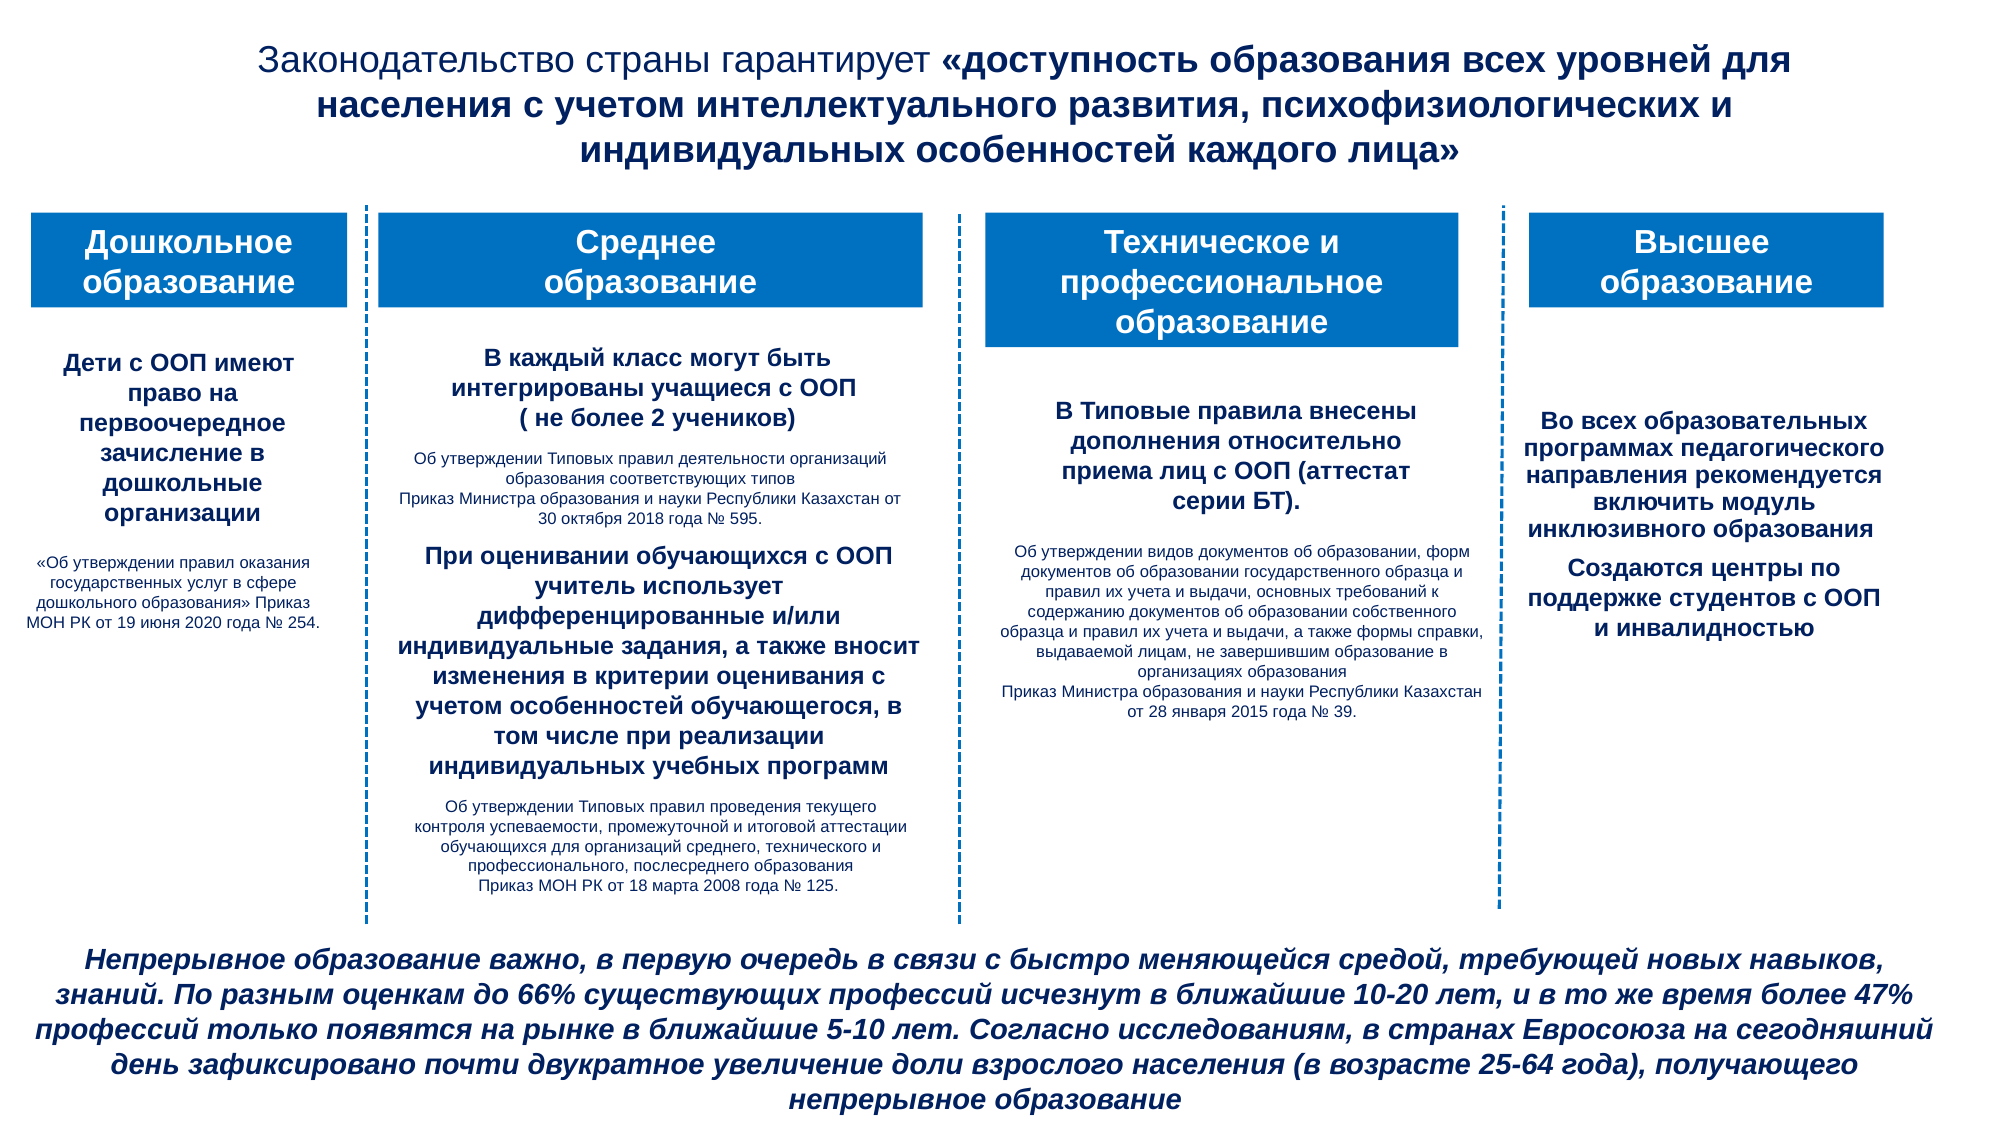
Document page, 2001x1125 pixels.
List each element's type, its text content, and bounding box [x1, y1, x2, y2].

text_box При оценивании обучающихся с ООП учитель использует дифференцированные и/или индивидуальные задания, а также вносит изменения в критерии оценивания с учетом особенностей обучающегося, в том числе при реализации индивидуальных учебных программ [378, 532, 940, 787]
text_box В каждый класс могут быть интегрированы учащиеся с ООП ( не более 2 учеников) [375, 334, 941, 440]
text_box «Об утверждении правил оказания государственных услуг в сфере дошкольного образования» Приказ МОН РК от 19 июня 2020 года № 254. [0, 544, 348, 639]
text_box Законодательство страны гарантирует «доступность образования всех уровней для населения с учетом интеллектуального развития, психофизиологических и индивидуальных особенностей каждого лица» [214, 28, 1836, 178]
text_box Непрерывное образование важно, в первую очередь в связи с быстро меняющейся средой, требующей новых навыков, знаний. По разным оценкам до 66% существующих профессий исчезнут в ближайшие 10-20 лет, и в то же время более 47% профессий только появятся на рынке в ближайшие 5-10 лет. Согласно исследованиям, в странах Евросоюза на сегодняшний день зафиксировано почти двукратное увеличение доли взрослого населения (в возрасте 25-64 года), получающего непрерывное образование [18, 933, 1953, 1123]
text_box Среднее образование [378, 212, 923, 308]
text_box Об утверждении Типовых правил проведения текущего контроля успеваемости, промежуточной и итоговой аттестации обучающихся для организаций среднего, технического и профессионального, послесреднего образования Приказ МОН РК от 18 марта 2008 года № 125. [399, 788, 923, 923]
text_box Об утверждении Типовых правил деятельности организаций образования соответствующих типов Приказ Министра образования и науки Республики Казахстан от 30 октября 2018 года № 595. [378, 440, 923, 535]
text_box В Типовые правила внесены дополнения относительно приема лиц с ООП (аттестат серии БТ). [1025, 387, 1448, 522]
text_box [1499, 205, 1504, 909]
text_box Во всех образовательных программах педагогического направления рекомендуется включить модуль инклюзивного образования Создаются центры по поддержке студентов с ООП и инвалидностью [1504, 349, 1906, 684]
text_box Об утверждении видов документов об образовании, форм документов об образовании государственного образца и правил их учета и выдачи, основных требований к содержанию документов об образовании собственного образца и правил их учета и выдачи, а также формы справки, выдаваемой лицам, не завершившим образование в организациях образования Приказ Министра образования и науки Республики Казахстан от 28 января 2015 года № 39. [985, 533, 1499, 728]
text_box Высшее образование [1529, 212, 1884, 308]
text_box Техническое и профессиональное образование [985, 212, 1459, 348]
text_box Дошкольное образование [31, 212, 348, 308]
text_box Дети с ООП имеют право на первоочередное зачисление в дошкольные организации [18, 339, 347, 534]
